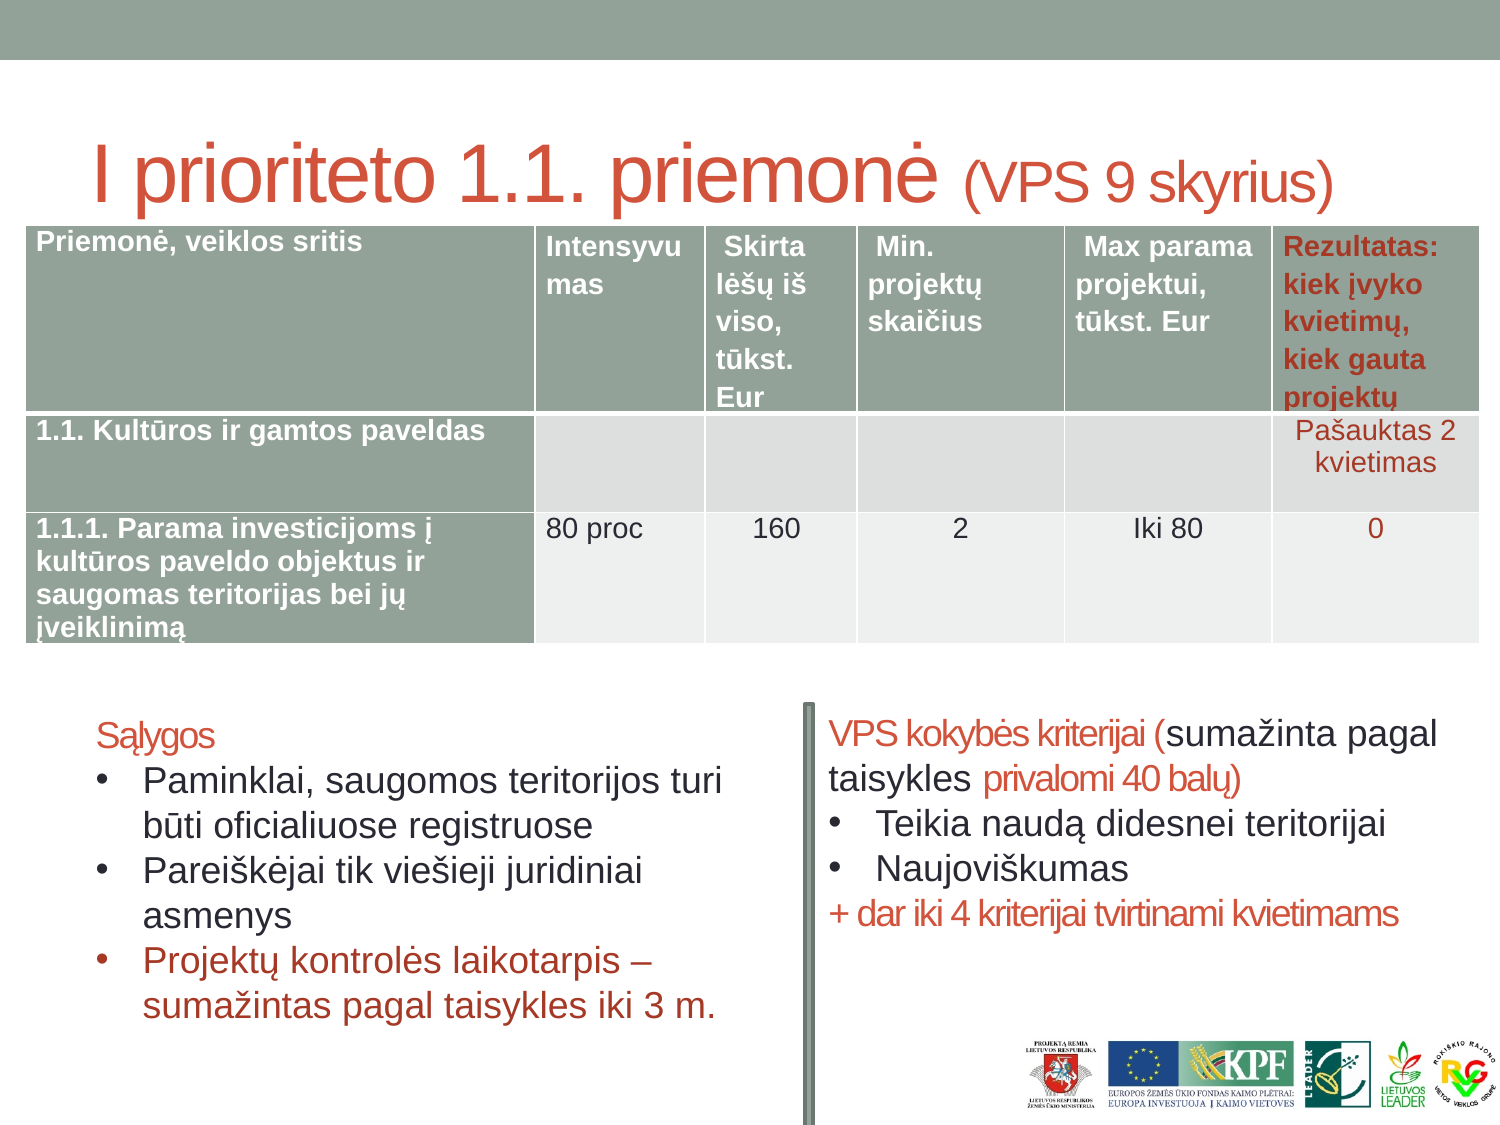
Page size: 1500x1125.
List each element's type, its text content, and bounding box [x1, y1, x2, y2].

title I prioriteto 1.1. priemonė (VPS 9 skyrius) [75, 87, 1425, 224]
table_cell 0 [1273, 513, 1479, 643]
table_cell [858, 416, 1064, 512]
table_header Min. projektų skaičius [858, 226, 1064, 411]
table_cell 160 [706, 513, 856, 643]
table_cell 2 [858, 513, 1064, 643]
table_cell [536, 416, 704, 512]
table_cell 1.1.1. Parama investicijoms į kultūros paveldo objektus ir saugomas teritorijas bei jų įveiklinimą [26, 513, 534, 643]
table_cell 1.1. Kultūros ir gamtos paveldas [26, 416, 534, 512]
table_header Intensyvumas [536, 226, 704, 411]
table_header Max parama projektui, tūkst. Eur [1065, 226, 1271, 411]
picture [1021, 1037, 1500, 1112]
table_header Priemonė, veiklos sritis [26, 226, 534, 411]
table_cell [706, 416, 856, 512]
table_header Rezultatas: kiek įvyko kvietimų, kiek gauta projektų [1273, 226, 1479, 411]
table_header Skirta lėšų iš viso, tūkst. Eur [706, 226, 856, 411]
text_box VPS kokybės kriterijai (sumažinta pagal taisykles privalomi 40 balų) Teikia naudą didesnei teritorijai Naujoviškumas + dar iki 4 kriterijai tvirtinami kvietimams [813, 701, 1456, 987]
table_cell [1065, 416, 1271, 512]
text_box [803, 702, 815, 1125]
table_cell Pašauktas 2 kvietimas [1273, 416, 1479, 512]
table_cell 80 proc [536, 513, 704, 643]
table_cell Iki 80 [1065, 513, 1271, 643]
text_box Sąlygos Paminklai, saugomos teritorijos turi būti oficialiuose registruose Pareiškėjai tik viešieji juridiniai asmenys Projektų kontrolės laikotarpis – sumažintas pagal taisykles iki 3 m. [80, 703, 775, 1034]
